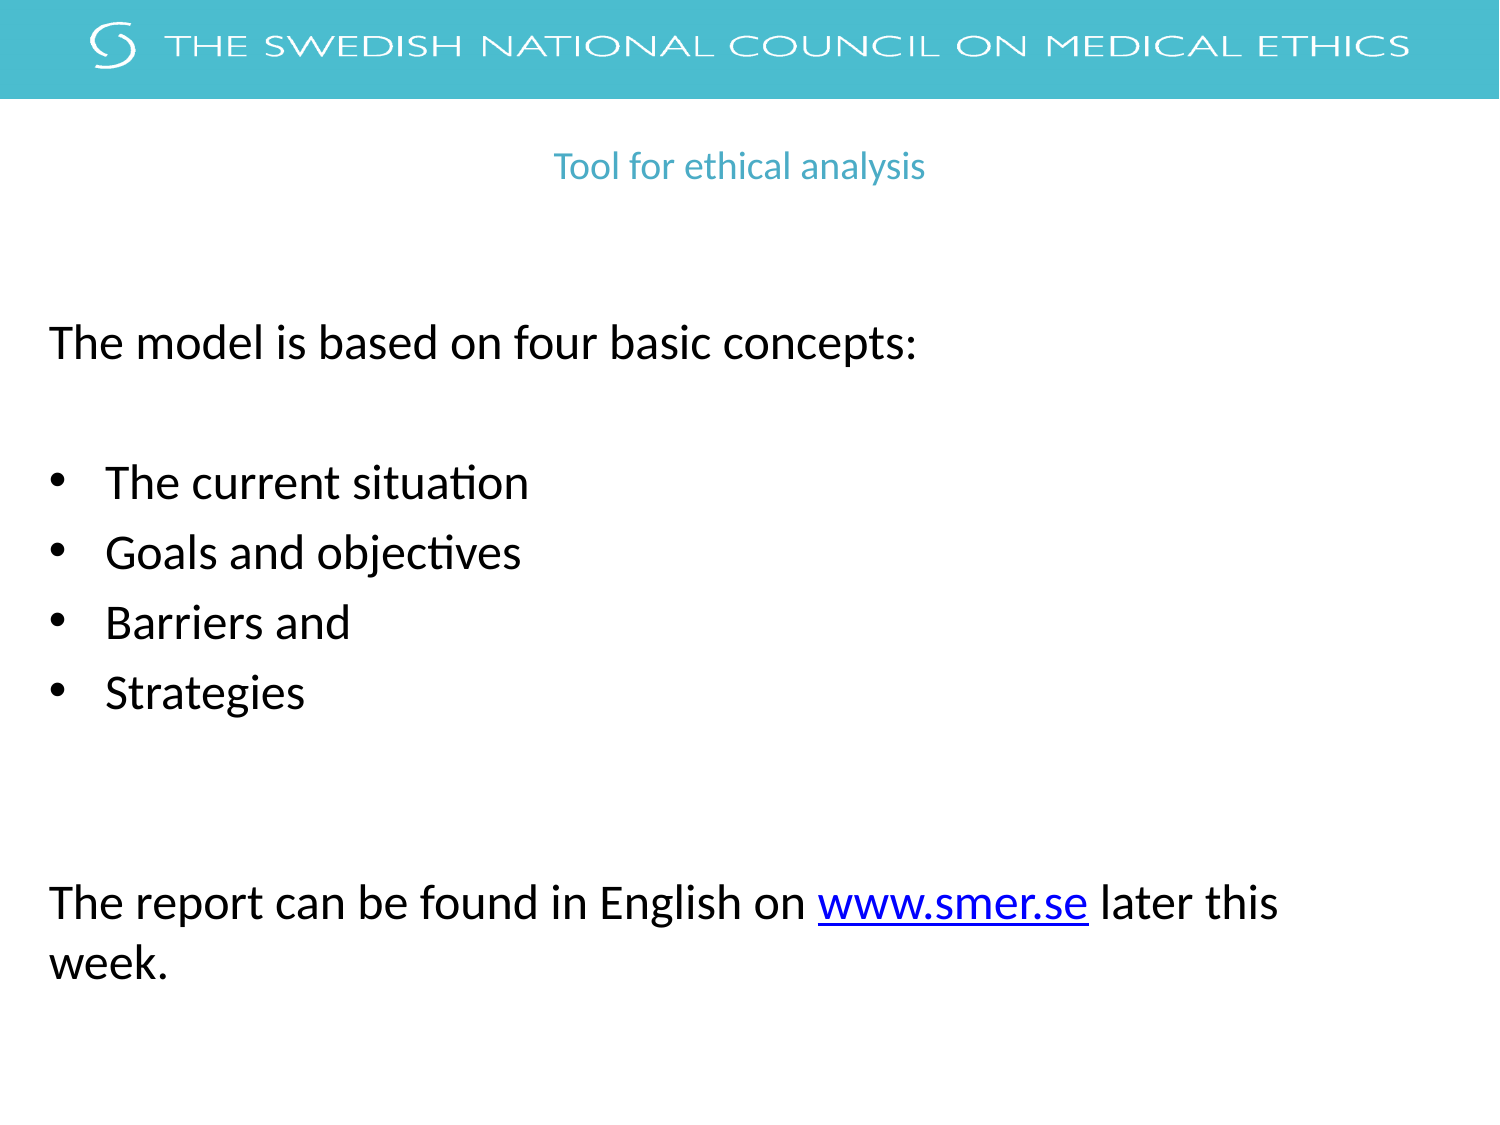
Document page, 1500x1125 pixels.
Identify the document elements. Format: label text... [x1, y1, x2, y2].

title Tool for ethical analysis [64, 108, 1415, 196]
list The model is based on four basic concepts: The current situation Goals and objectives Barriers and Strategies The report can be found in English on www.smer.se later this week. [33, 231, 1384, 1014]
picture [0, 0, 1499, 99]
